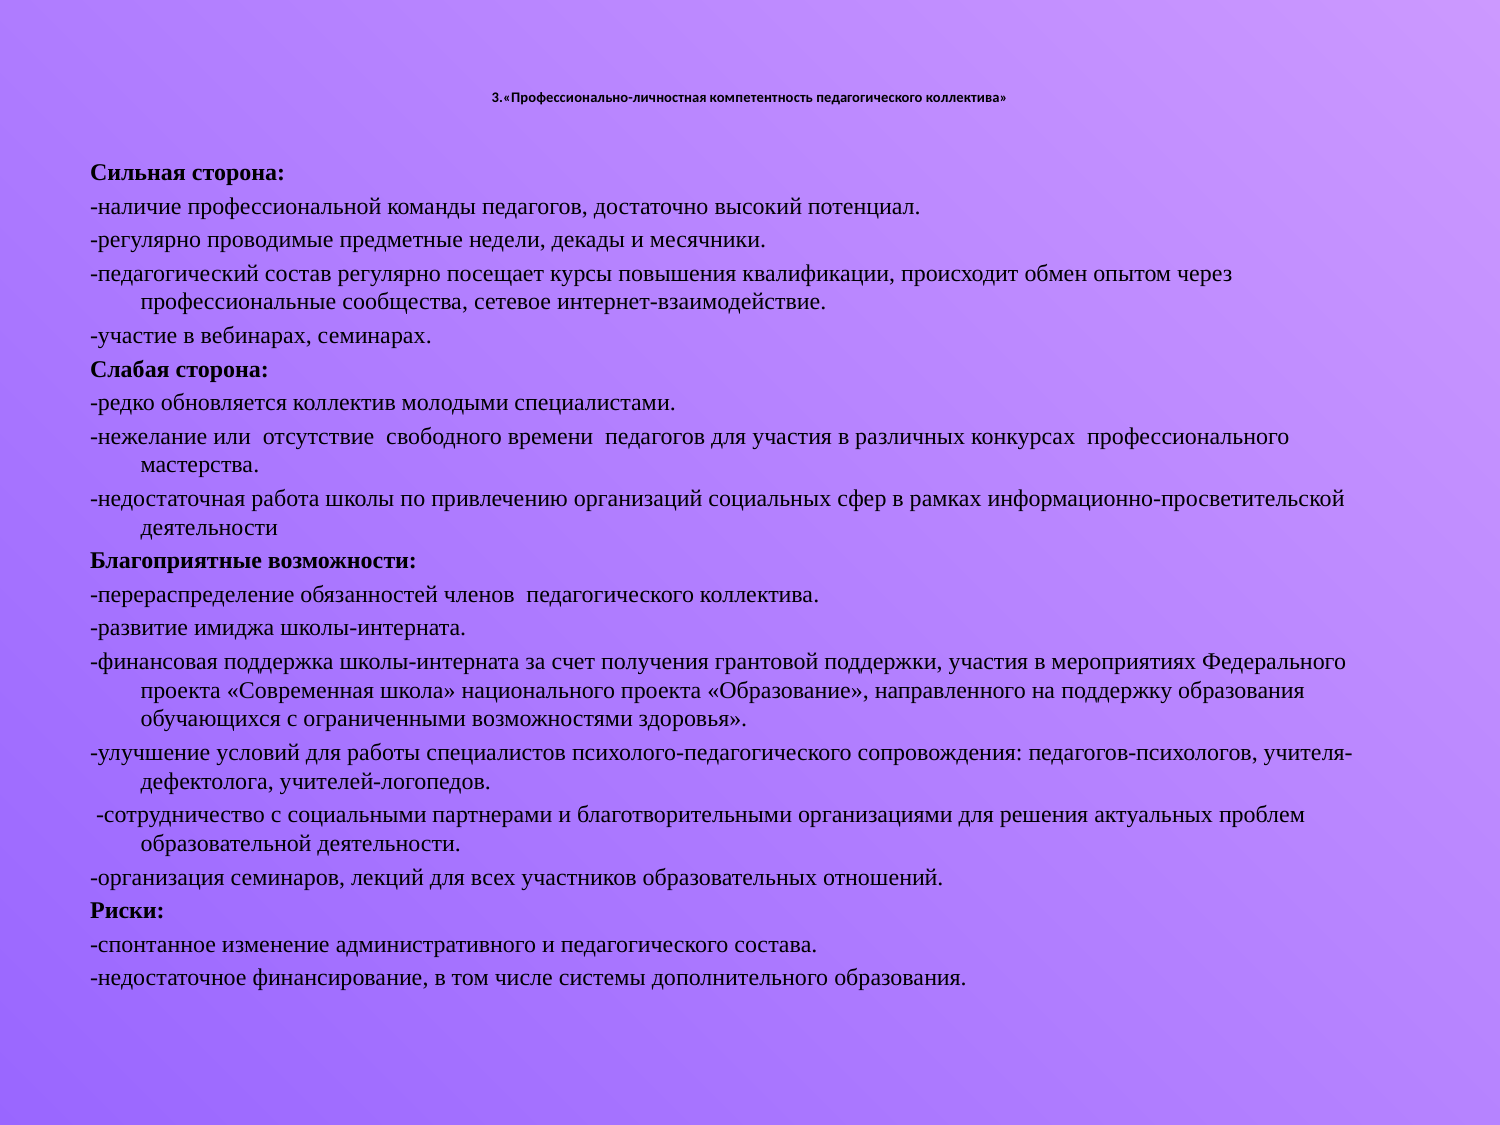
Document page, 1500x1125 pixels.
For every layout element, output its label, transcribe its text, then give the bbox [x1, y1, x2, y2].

title 3.«Профессионально-личностная компетентность педагогического коллектива» [75, 45, 1425, 149]
list Сильная сторона: -наличие профессиональной команды педагогов, достаточно высокий потенциал. -регулярно проводимые предметные недели, декады и месячники. -педагогический состав регулярно посещает курсы повышения квалификации, происходит обмен опытом через профессиональные сообщества, сетевое интернет-взаимодействие. -участие в вебинарах, семинарах. Слабая сторона: -редко обновляется коллектив молодыми специалистами. -нежелание или отсутствие свободного времени педагогов для участия в различных конкурсах профессионального мастерства. -недостаточная работа школы по привлечению организаций социальных сфер в рамках информационно-просветительской деятельности Благоприятные возможности: -перераспределение обязанностей членов педагогического коллектива. -развитие имиджа школы-интерната. -финансовая поддержка школы-интерната за счет получения грантовой поддержки, участия в мероприятиях Федерального проекта «Современная школа» национального проекта «Образование», направленного на поддержку образования обучающихся с ограниченными возможностями здоровья». -улучшение условий для работы специалистов психолого-педагогического сопровождения: педагогов-психологов, учителя-дефектолога, учителей-логопедов. -сотрудничество с социальными партнерами и благотворительными организациями для решения актуальных проблем образовательной деятельности. -организация семинаров, лекций для всех участников образовательных отношений. Риски: -спонтанное изменение административного и педагогического состава. -недостаточное финансирование, в том числе системы дополнительного образования. [75, 149, 1425, 1005]
